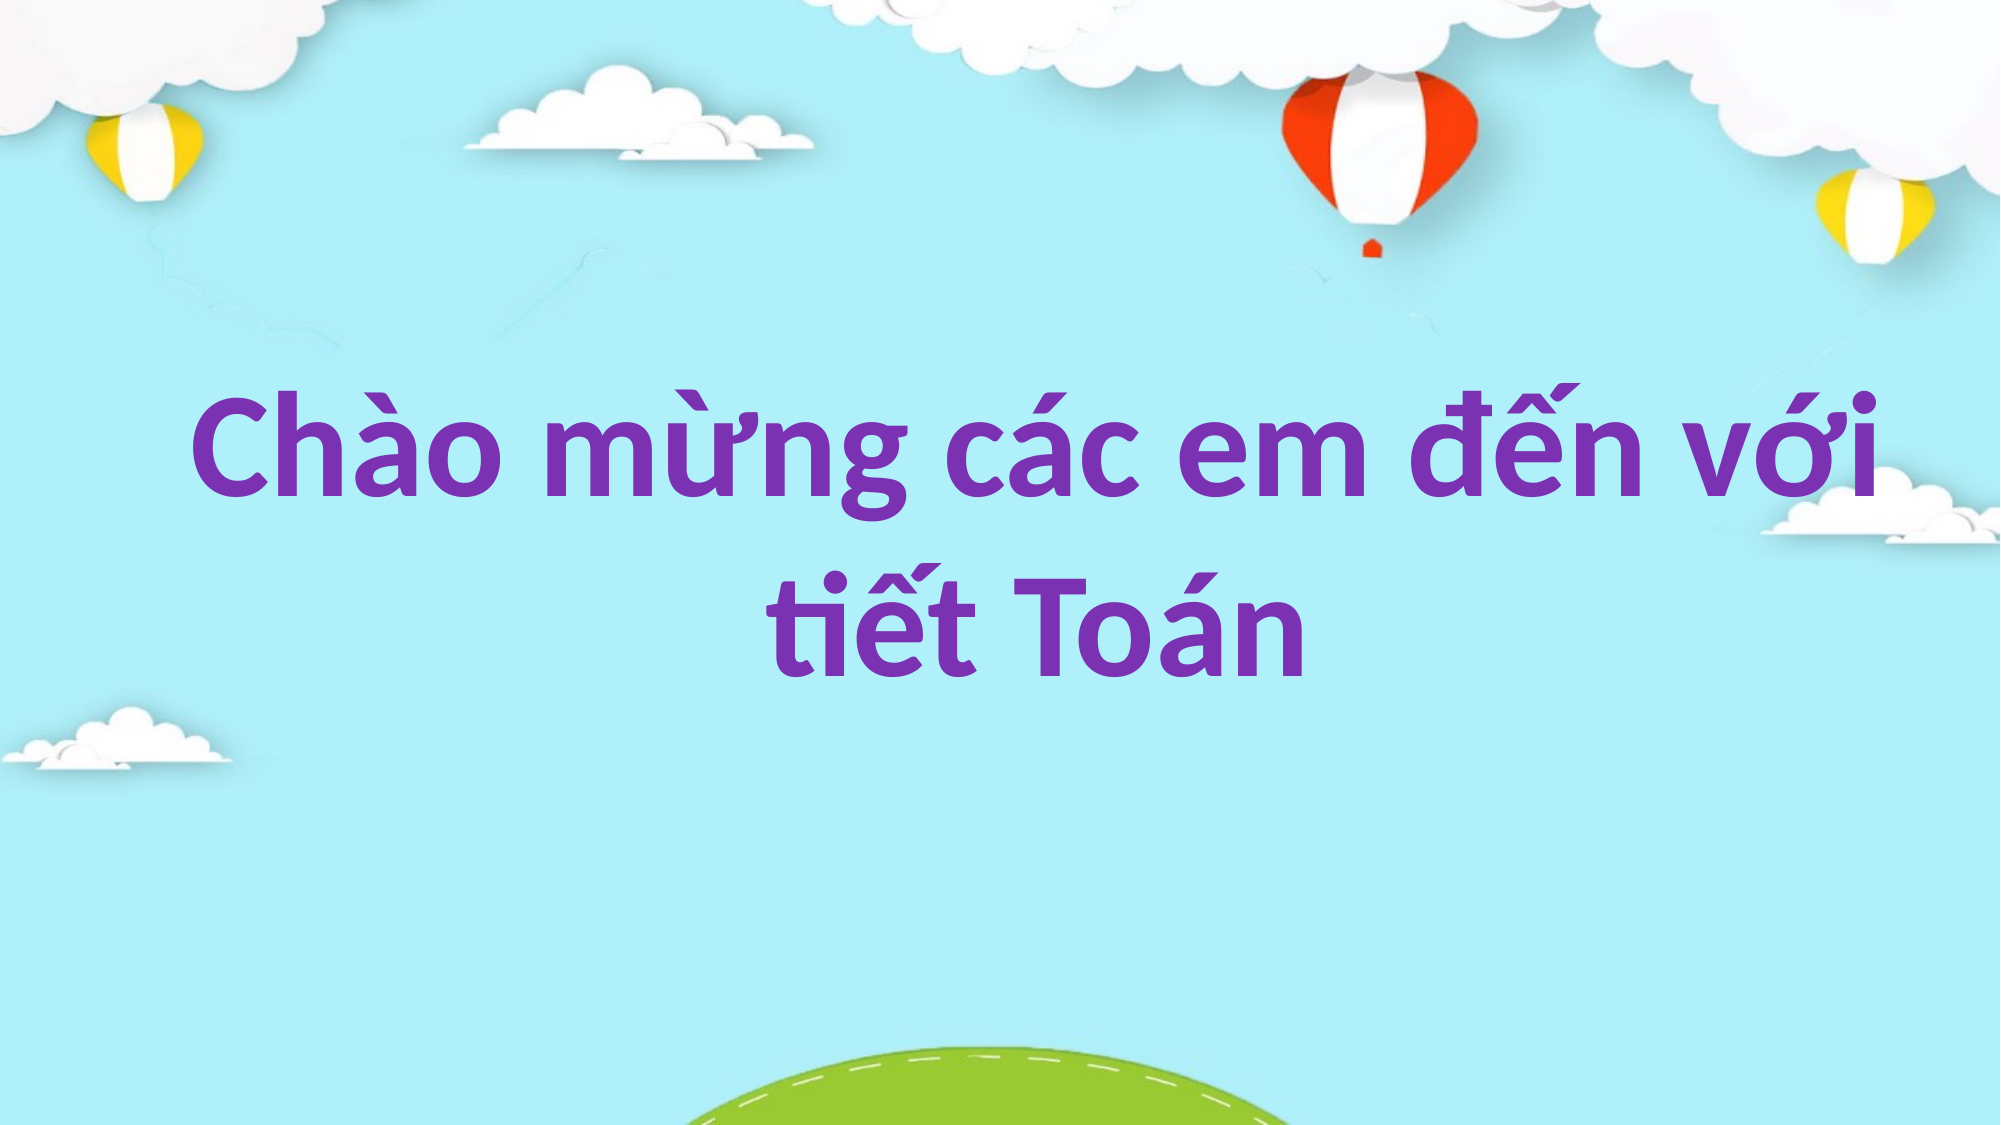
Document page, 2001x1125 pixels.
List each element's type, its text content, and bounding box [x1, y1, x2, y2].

list Chào mừng các em đến với tiết Toán [99, 338, 1900, 1005]
picture [0, 0, 2001, 1125]
